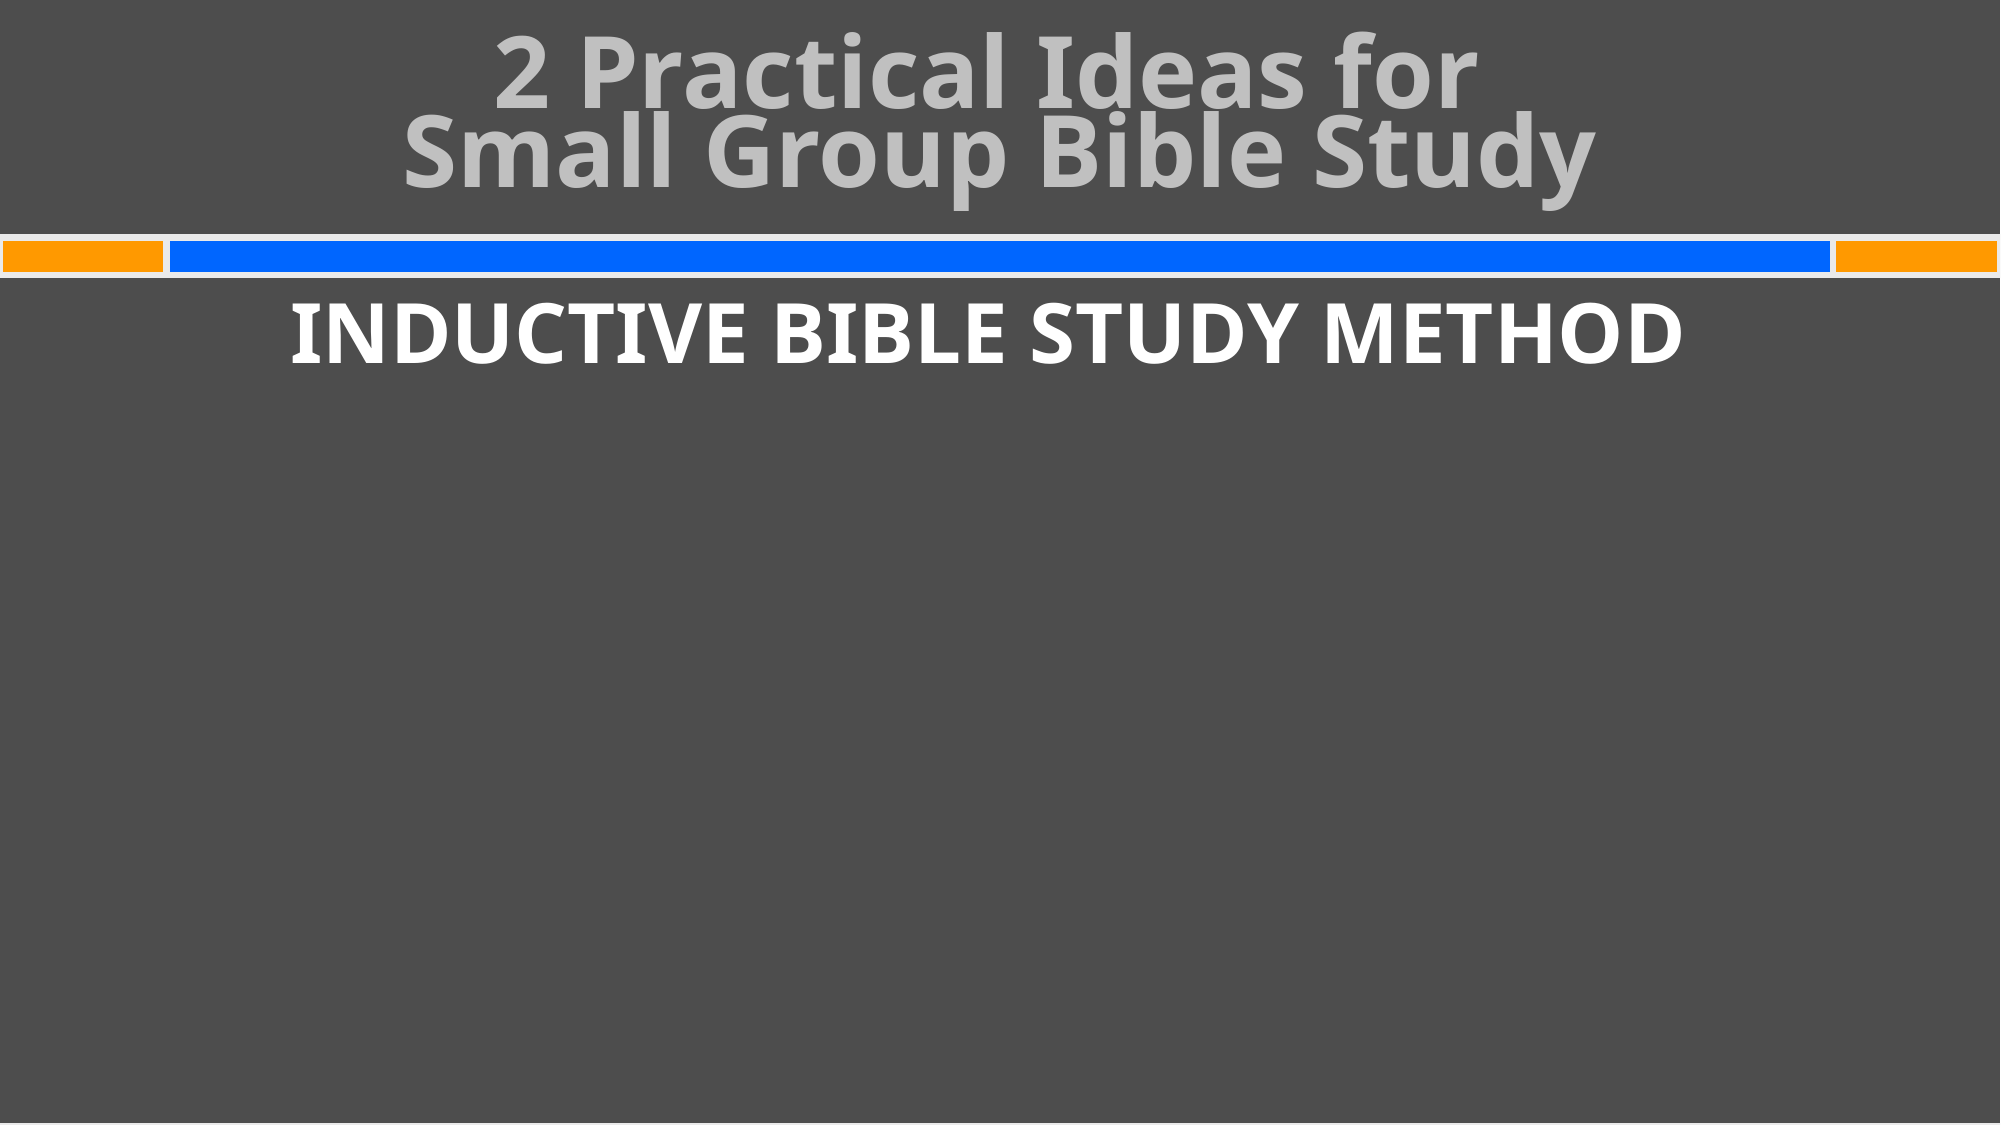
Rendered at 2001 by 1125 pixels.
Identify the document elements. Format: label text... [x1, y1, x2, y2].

title 2 Practical Ideas for Small Group Bible Study [299, 44, 1701, 213]
list INDUCTIVE BIBLE STUDY METHOD [274, 299, 1726, 1101]
